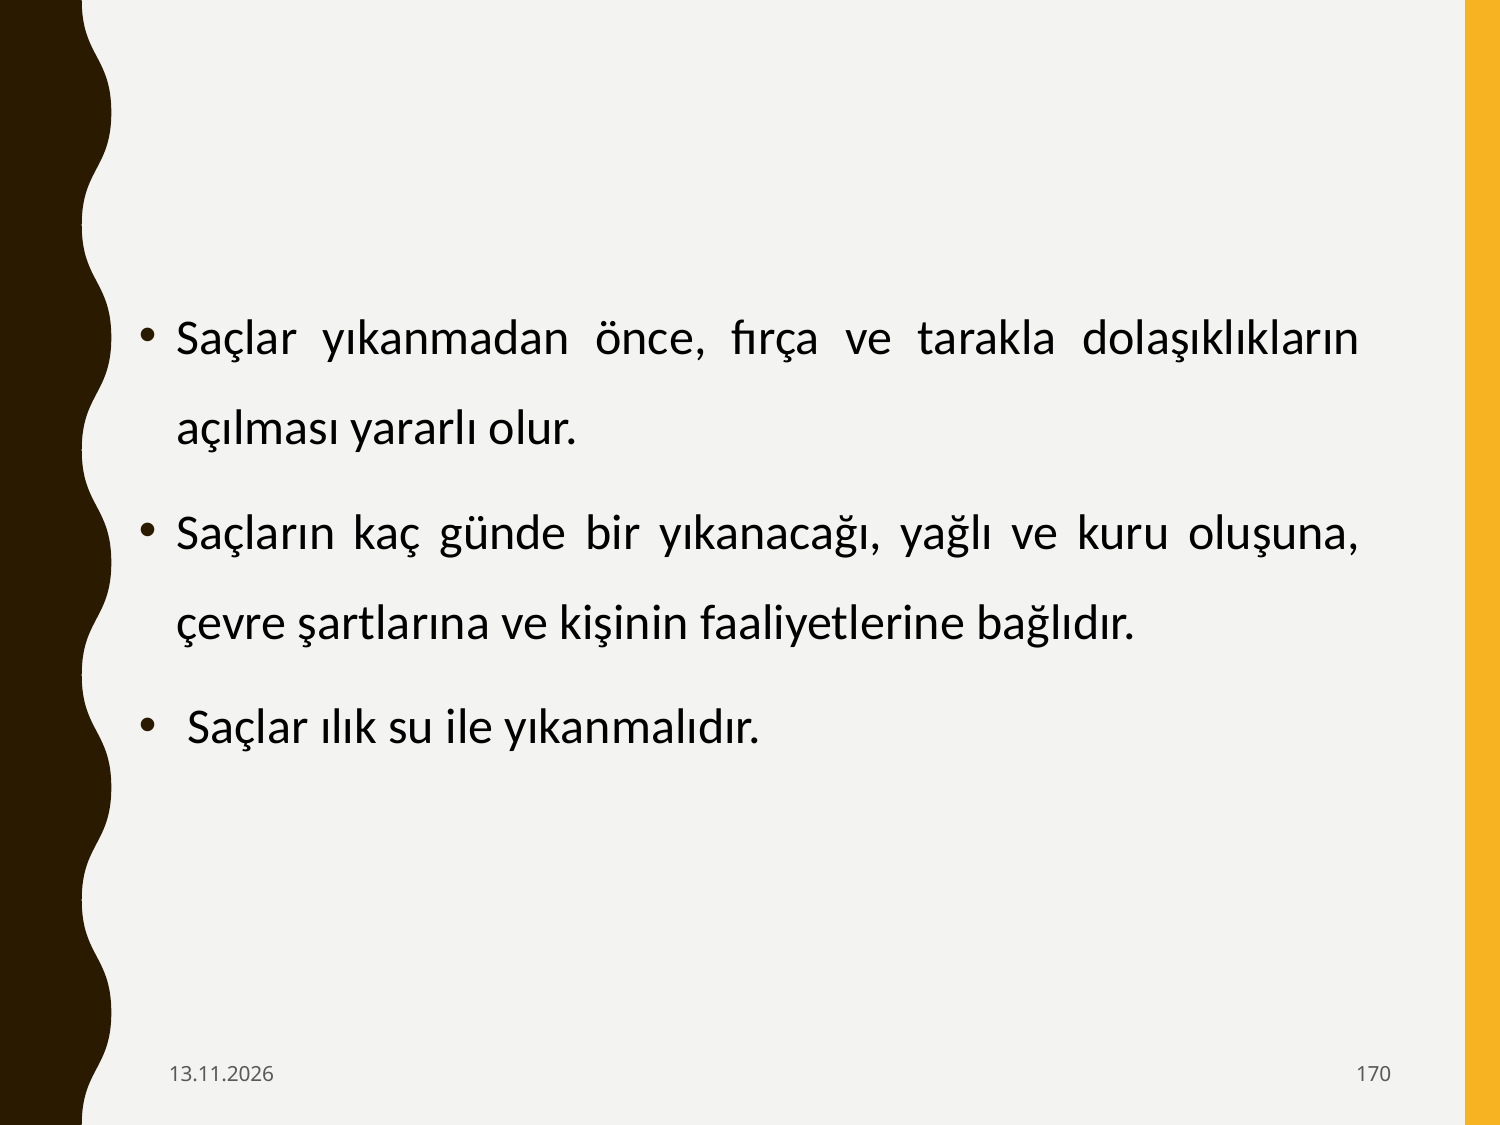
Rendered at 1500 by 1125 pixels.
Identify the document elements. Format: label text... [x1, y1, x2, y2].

list Saçlar yıkanmadan önce, fırça ve tarakla dolaşıklıkların açılması yararlı olur. Saçların kaç günde bir yıkanacağı, yağlı ve kuru oluşuna, çevre şartlarına ve kişinin faaliyetlerine bağlıdır. Saçlar ılık su ile yıkanmalıdır. [123, 267, 1377, 857]
slide_number 170 [1059, 1045, 1407, 1103]
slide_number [154, 1045, 441, 1103]
